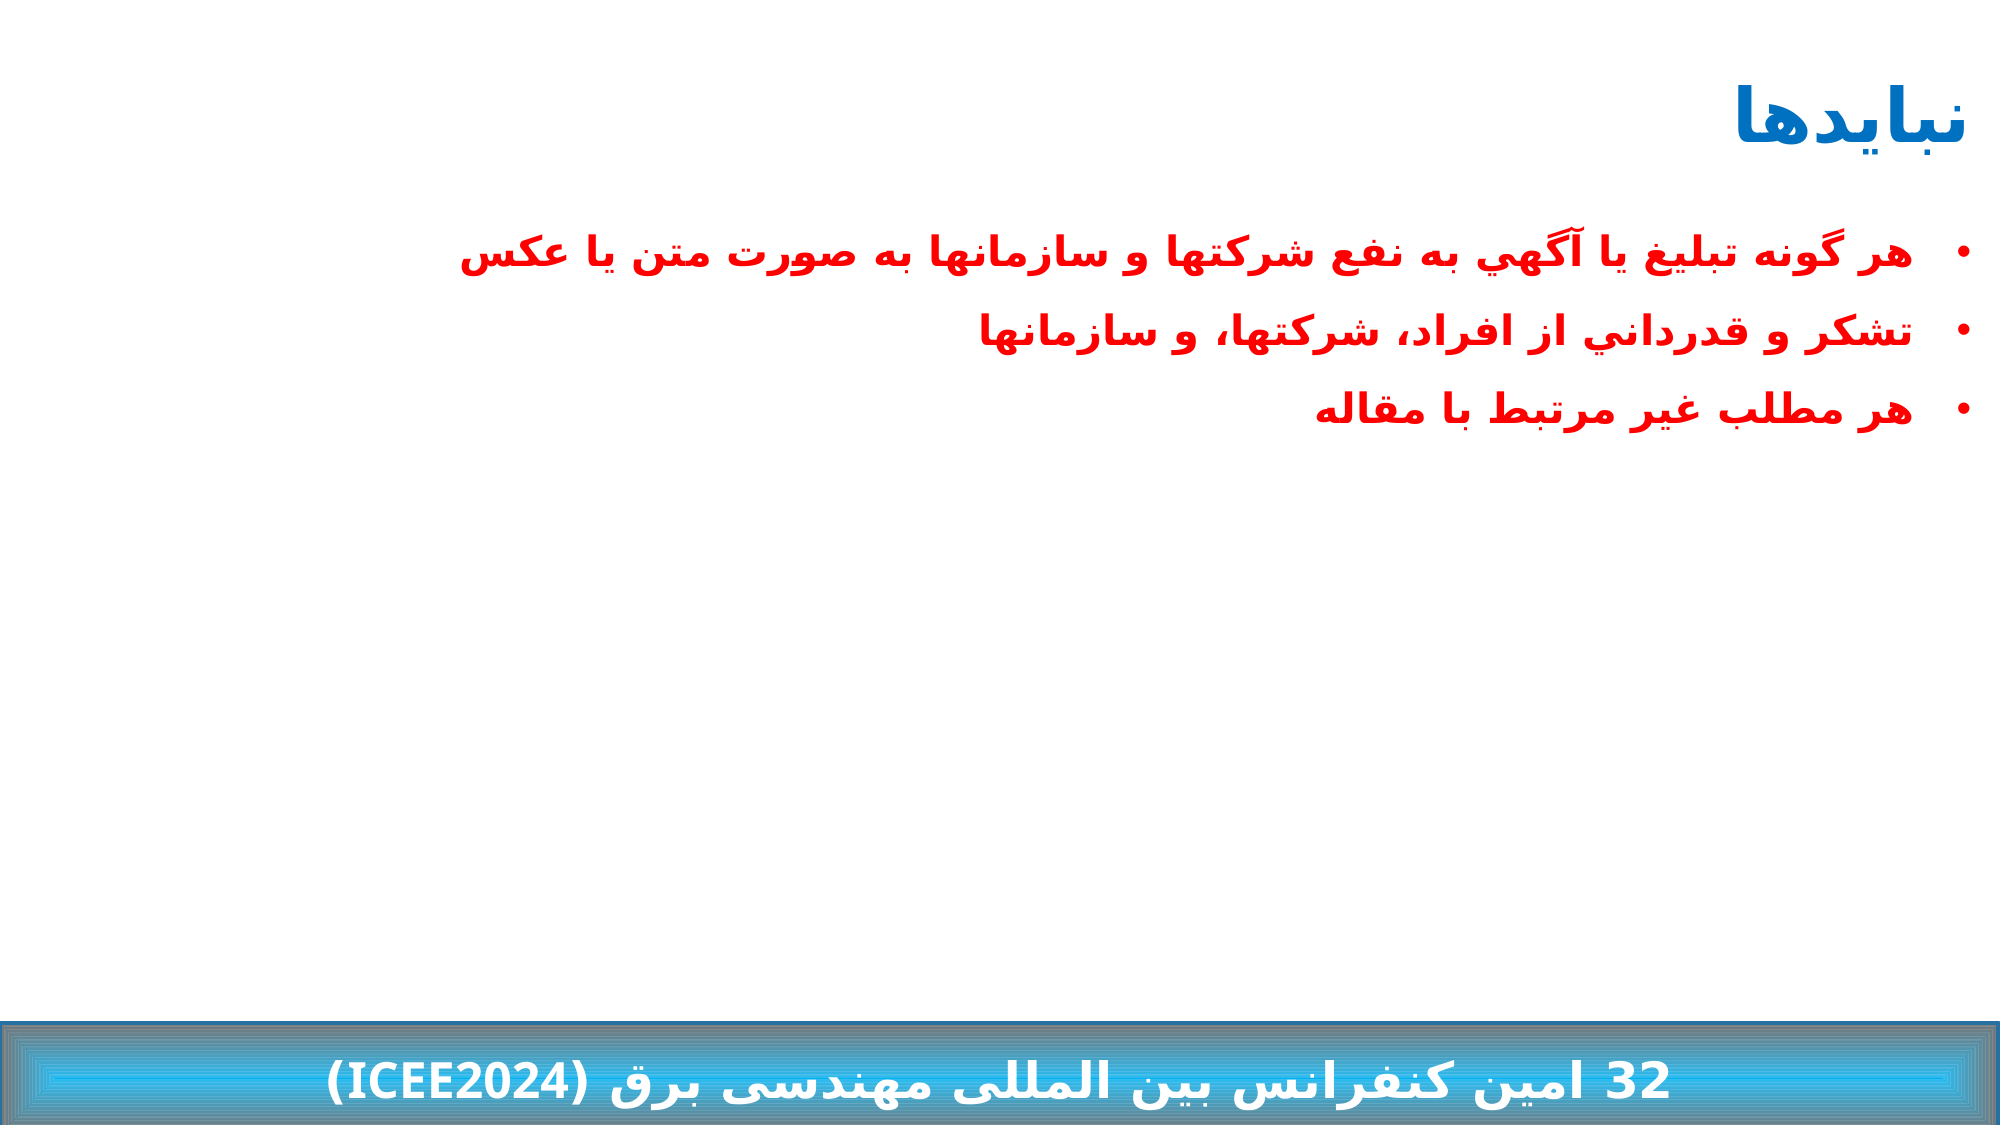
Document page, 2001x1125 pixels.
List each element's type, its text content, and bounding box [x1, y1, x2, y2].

text_box هر گونه تبليغ يا آگهي به نفع شركتها و سازمانها به صورت متن يا عكس تشكر و قدرداني از افراد، شركتها، و سازمانها هر مطلب غير مرتبط با مقاله [16, 223, 1986, 1014]
text_box نبایدها [453, 18, 1986, 166]
text_box 32 امین کنفرانس بین المللی مهندسی برق (ICEE2024) [0, 1021, 2000, 1125]
